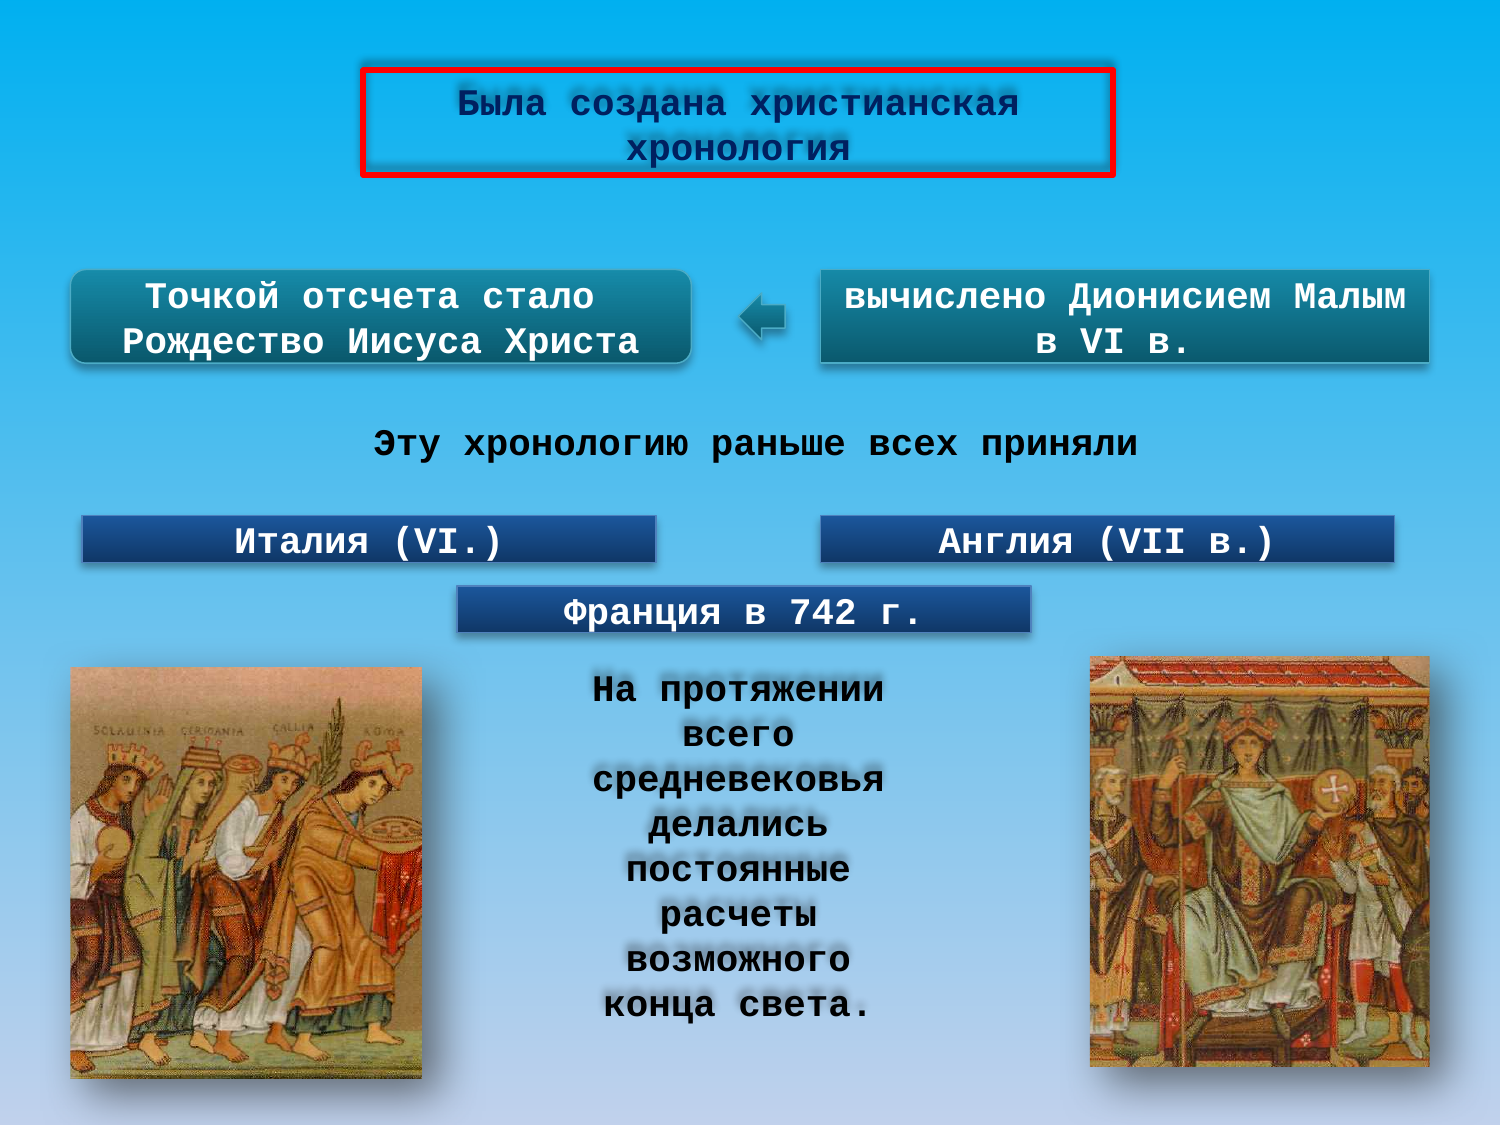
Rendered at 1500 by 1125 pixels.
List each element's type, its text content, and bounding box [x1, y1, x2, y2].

picture [70, 667, 423, 1079]
text_box На протяжении всего средневековья делались постоянные расчеты возможного конца света. [550, 656, 926, 1031]
picture [1089, 656, 1430, 1067]
text_box Была создана христианская хронология [363, 70, 1114, 175]
text_box [737, 292, 786, 341]
text_box Франция в 742 г. [456, 585, 1032, 633]
picture [361, 68, 1115, 110]
text_box вычислено Дионисием Малым в VI в. [820, 269, 1430, 364]
text_box Италия (VI.) [81, 515, 657, 563]
text_box Эту хронологию раньше всех приняли [316, 410, 1196, 470]
text_box Англия (VII в.) [820, 515, 1395, 563]
text_box Точкой отсчета стало Рождество Иисуса Христа [69, 268, 693, 365]
